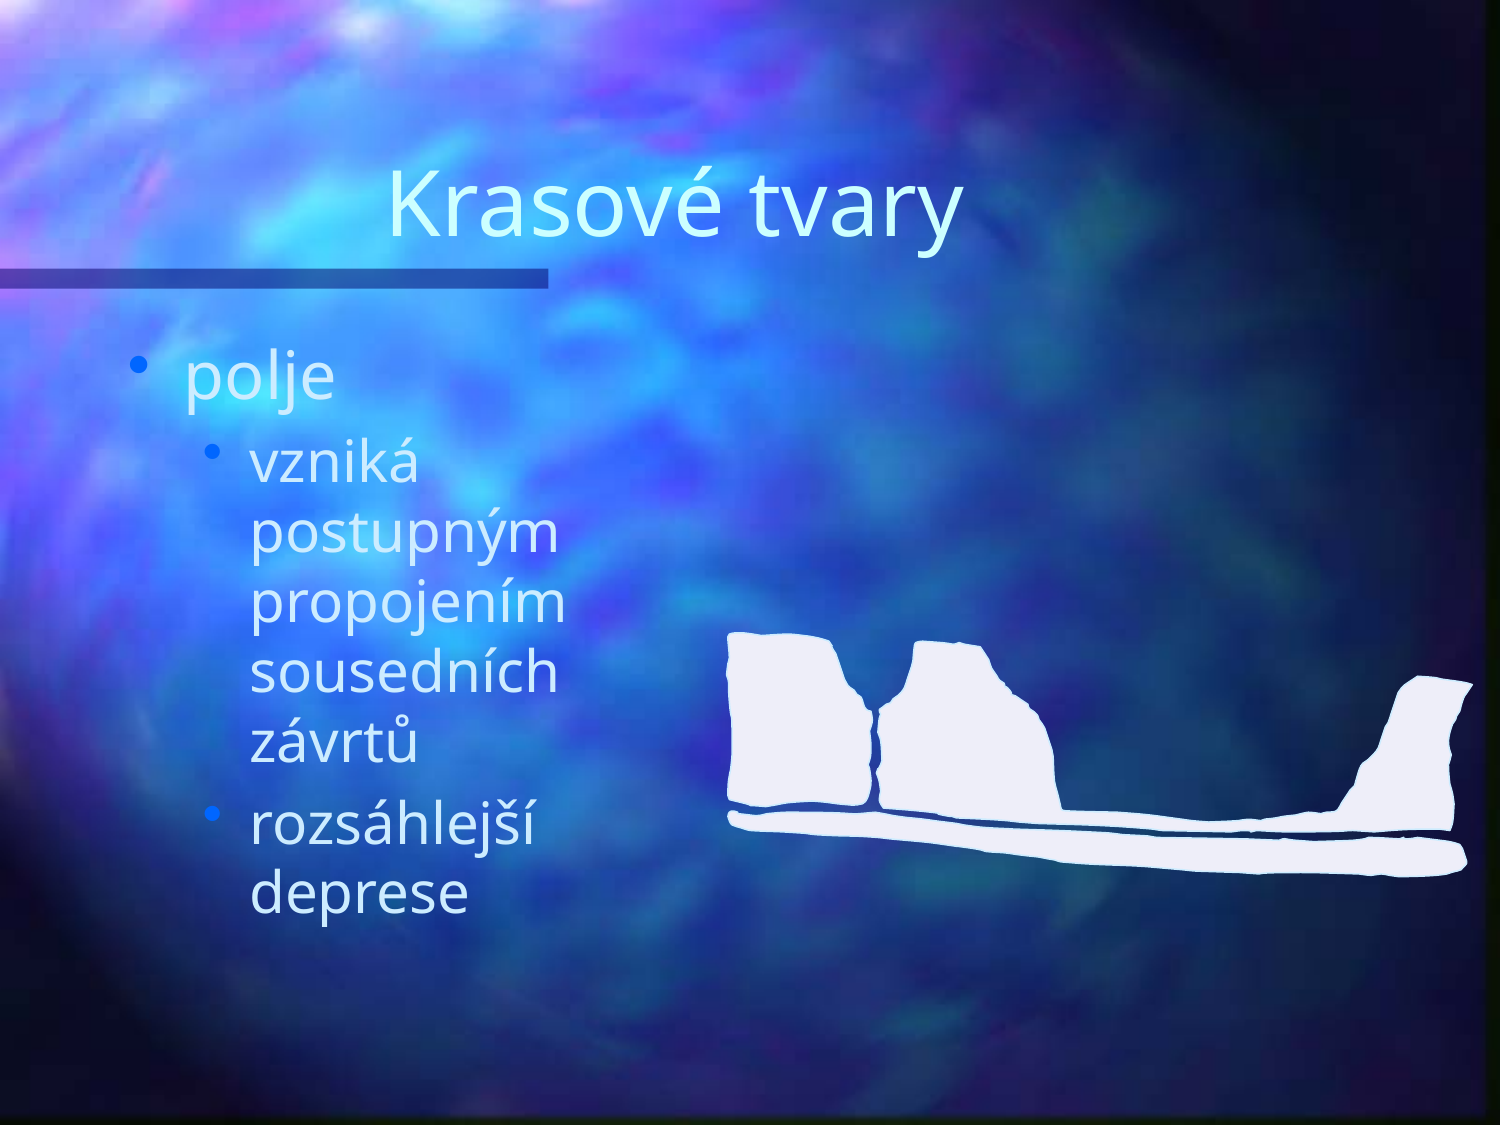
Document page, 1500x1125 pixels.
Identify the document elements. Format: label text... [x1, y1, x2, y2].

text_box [726, 632, 1473, 877]
title Krasové tvary [37, 74, 1313, 263]
list polje vzniká postupným propojením sousedních závrtů rozsáhlejší deprese [112, 324, 657, 1001]
picture [0, 0, 1500, 1125]
